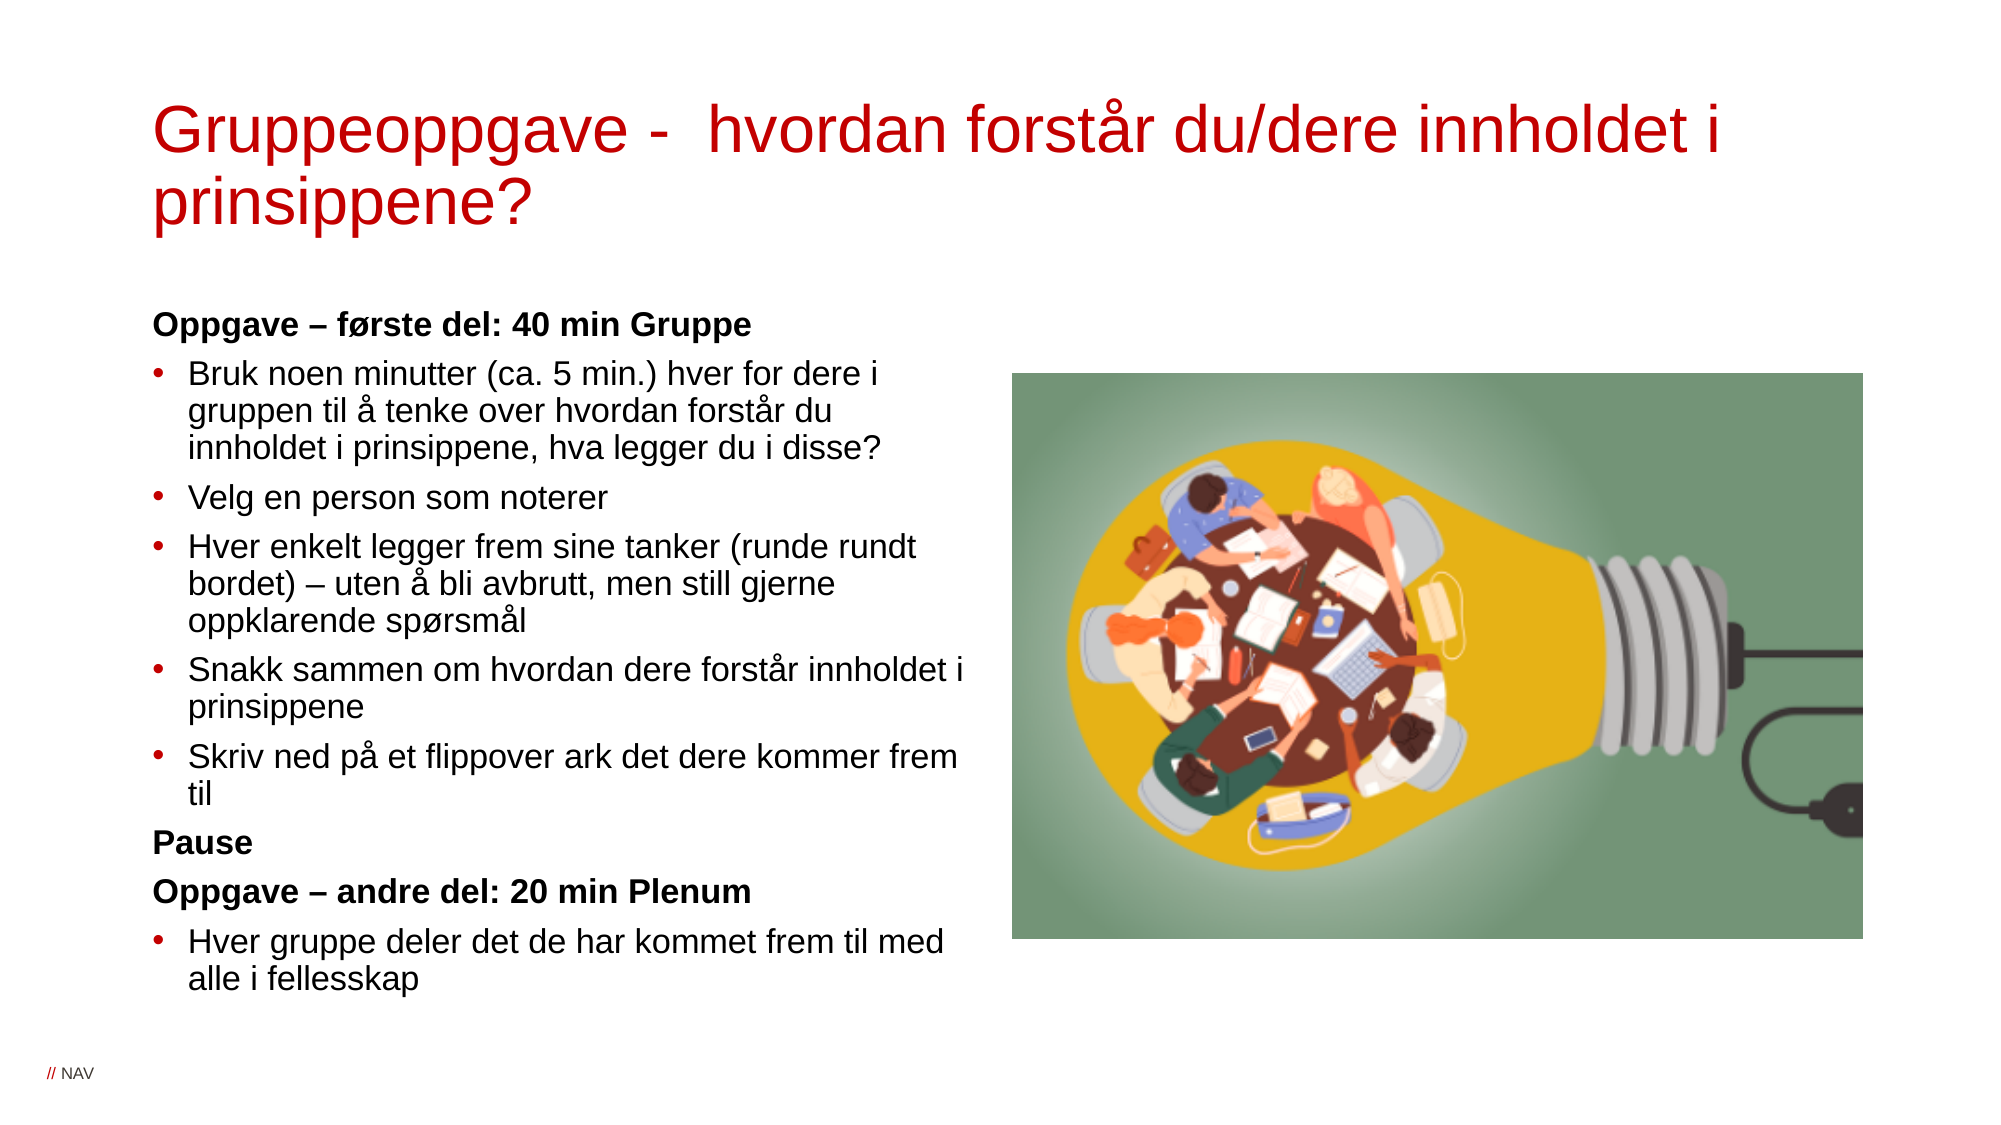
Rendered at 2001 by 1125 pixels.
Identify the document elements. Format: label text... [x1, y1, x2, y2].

list Oppgave – første del: 40 min Gruppe Bruk noen minutter (ca. 5 min.) hver for dere i gruppen til å tenke over hvordan forstår du innholdet i prinsippene, hva legger du i disse? Velg en person som noterer Hver enkelt legger frem sine tanker (runde rundt bordet) – uten å bli avbrutt, men still gjerne oppklarende spørsmål Snakk sammen om hvordan dere forstår innholdet i prinsippene Skriv ned på et flippover ark det dere kommer frem til Pause Oppgave – andre del: 20 min Plenum Hver gruppe deler det de har kommet frem til med alle i fellesskap [137, 299, 988, 1014]
title Gruppeoppgave - hvordan forstår du/dere innholdet i prinsippene? [137, 79, 1863, 255]
picture [1012, 373, 1863, 939]
